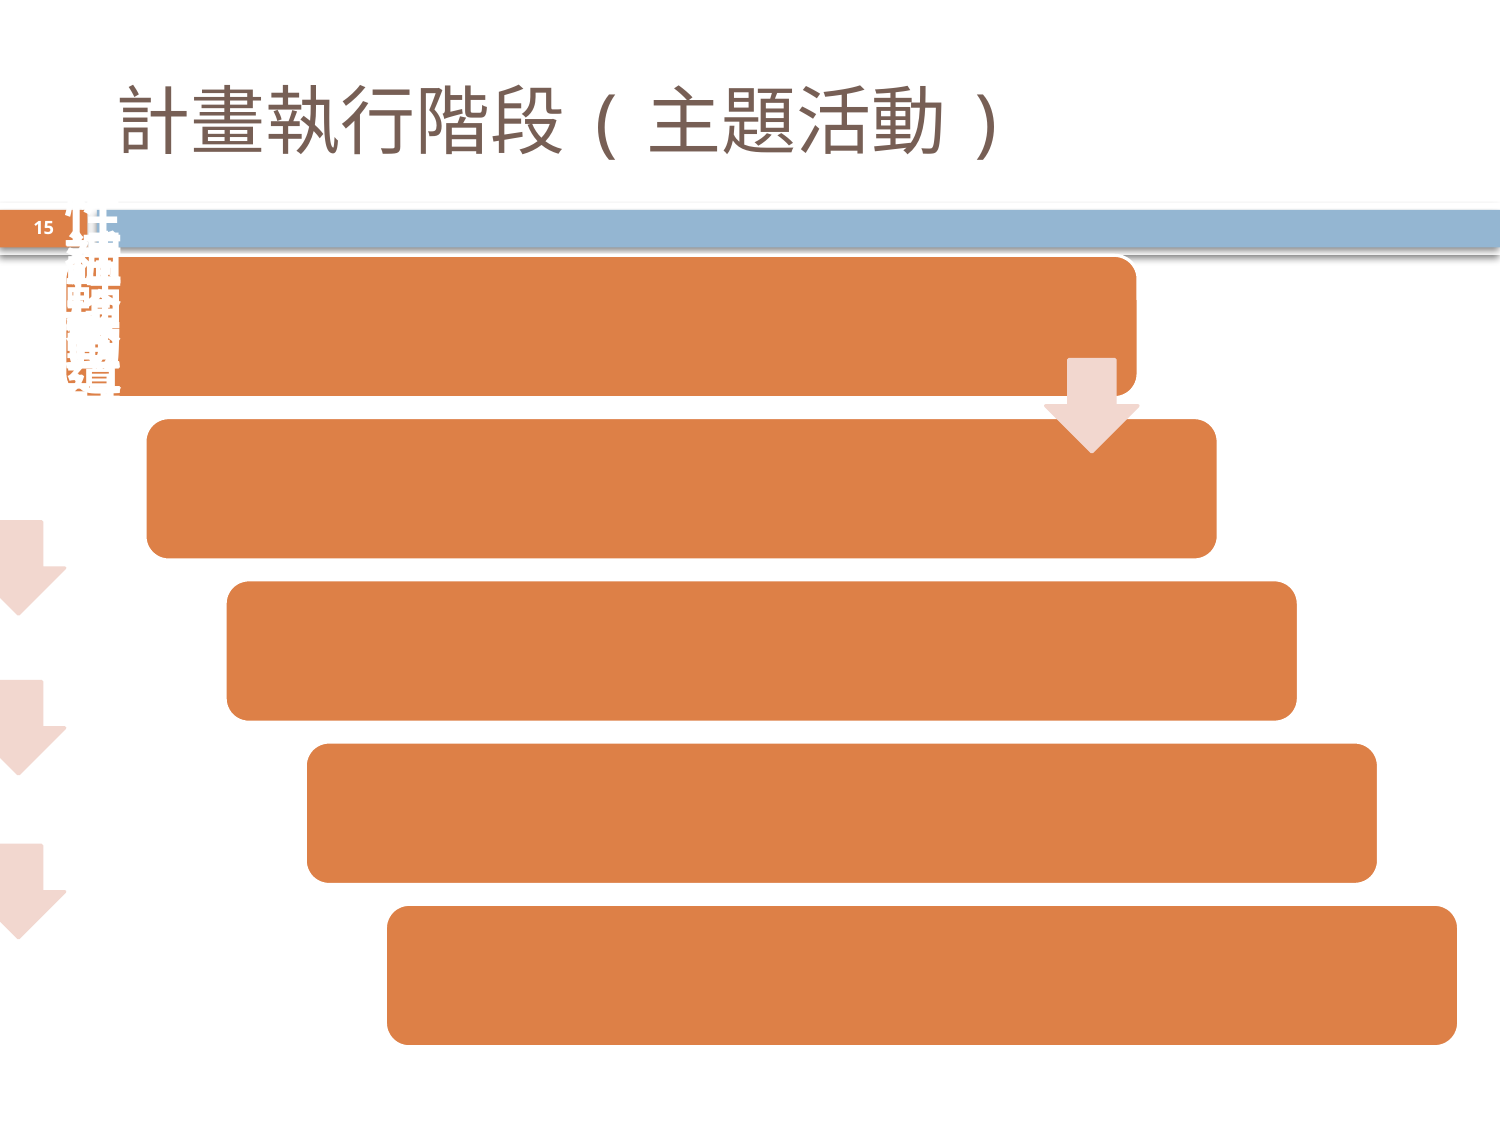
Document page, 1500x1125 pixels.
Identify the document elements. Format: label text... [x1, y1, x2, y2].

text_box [64, 255, 1460, 1048]
slide_number 15 [0, 208, 79, 249]
title 計畫執行階段(主題活動) [100, 37, 1439, 201]
slide_number 15 [80, 208, 88, 240]
